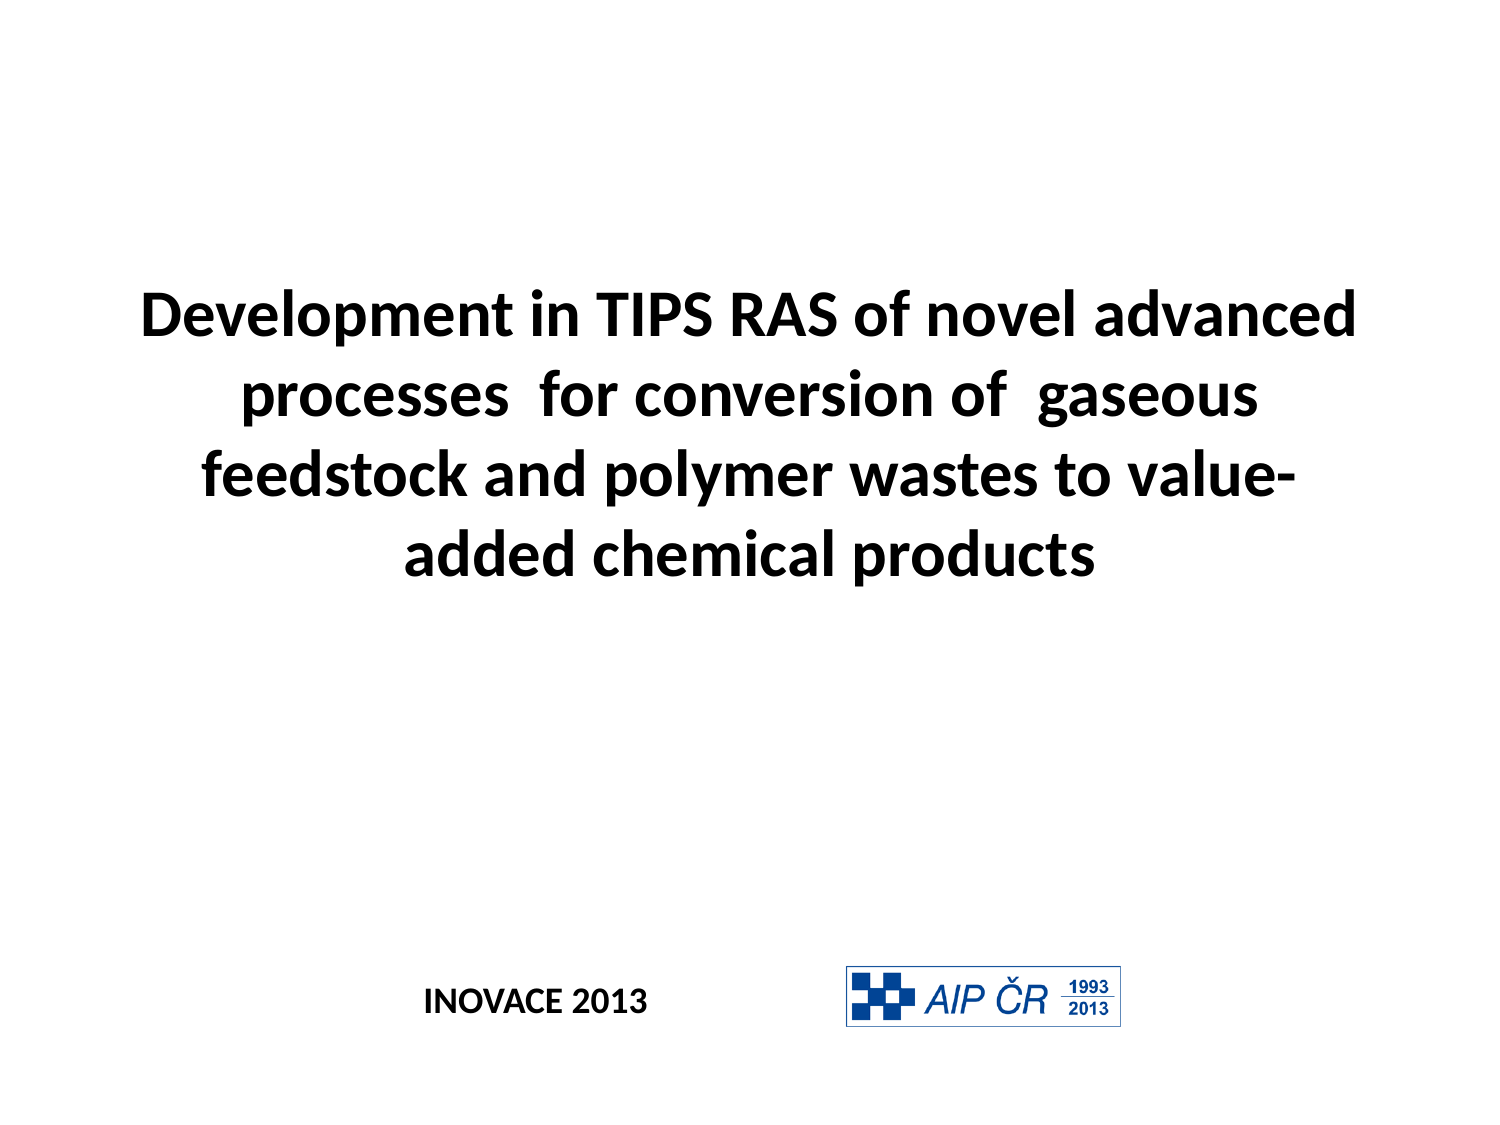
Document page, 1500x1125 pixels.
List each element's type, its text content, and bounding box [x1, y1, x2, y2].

title Development in TIPS RAS of novel advanced processes for conversion of gaseous feedstock and polymer wastes to value-added chemical products [112, 349, 1388, 591]
text_box INOVACE 2013 [408, 968, 663, 1029]
picture [832, 951, 1134, 1041]
